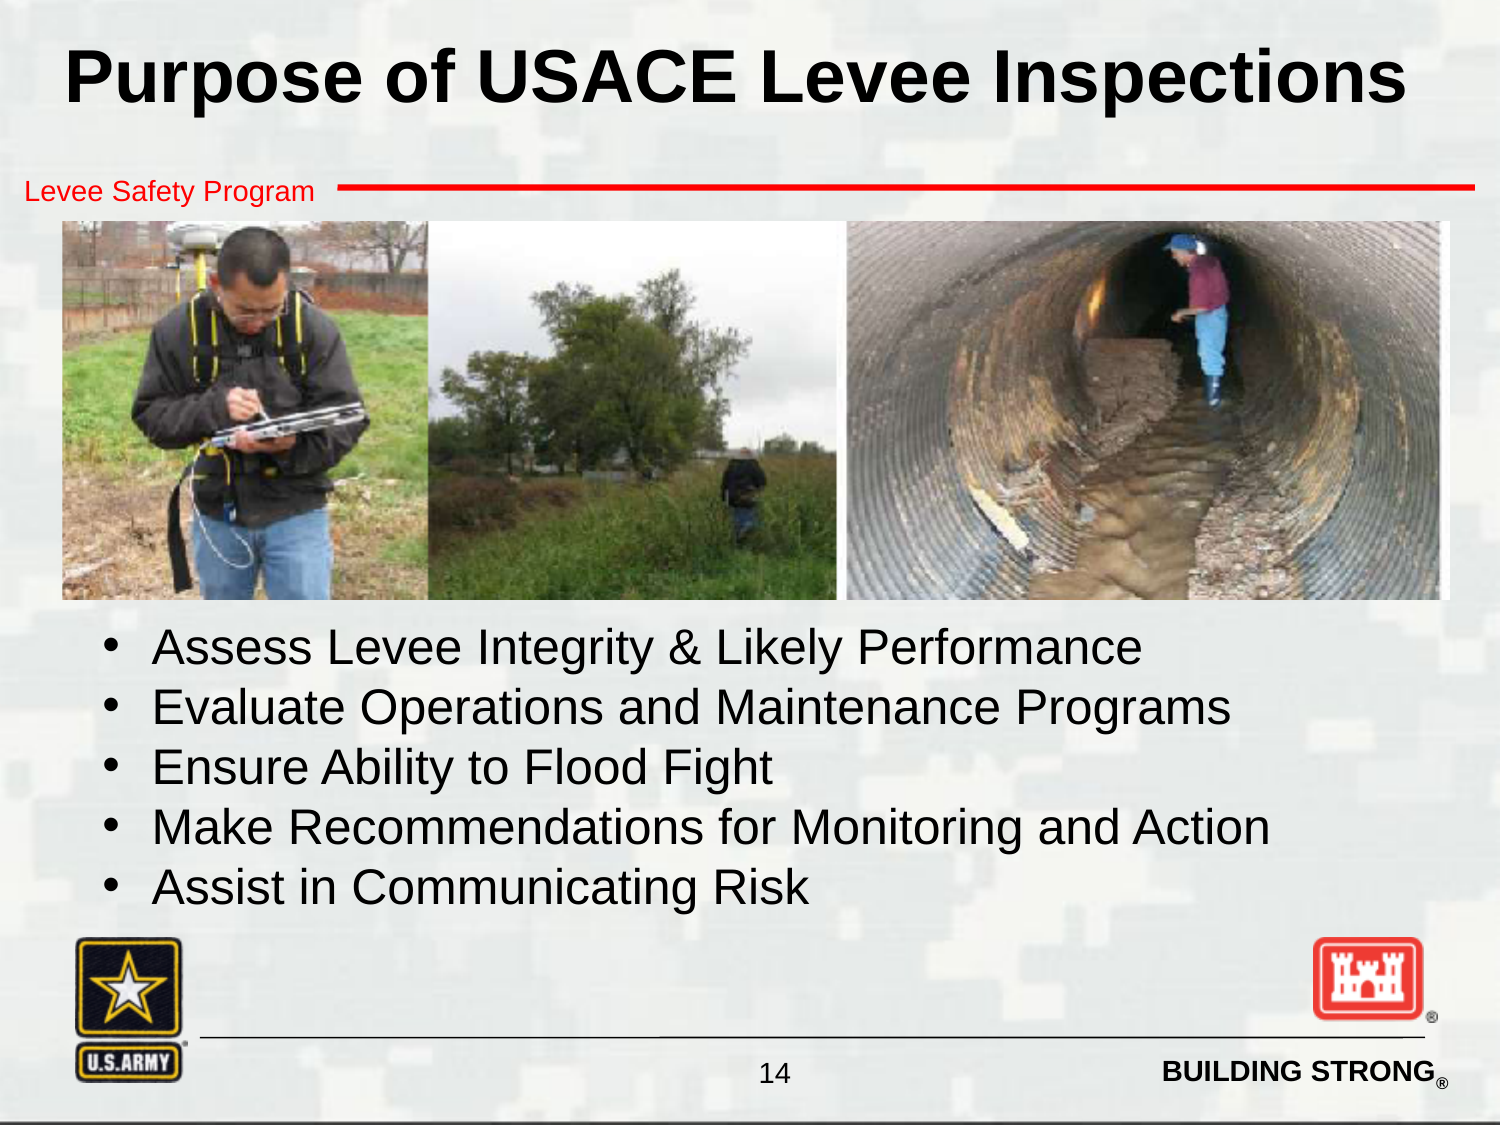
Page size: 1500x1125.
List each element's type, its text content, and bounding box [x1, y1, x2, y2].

text_box Assess Levee Integrity & Likely Performance Evaluate Operations and Maintenance Programs Ensure Ability to Flood Fight Make Recommendations for Monitoring and Action Assist in Communicating Risk [87, 606, 1500, 922]
picture [0, 0, 1500, 1125]
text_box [62, 221, 1451, 601]
slide_number 14 [599, 1046, 951, 1125]
title Purpose of USACE Levee Inspections [44, 20, 1430, 208]
